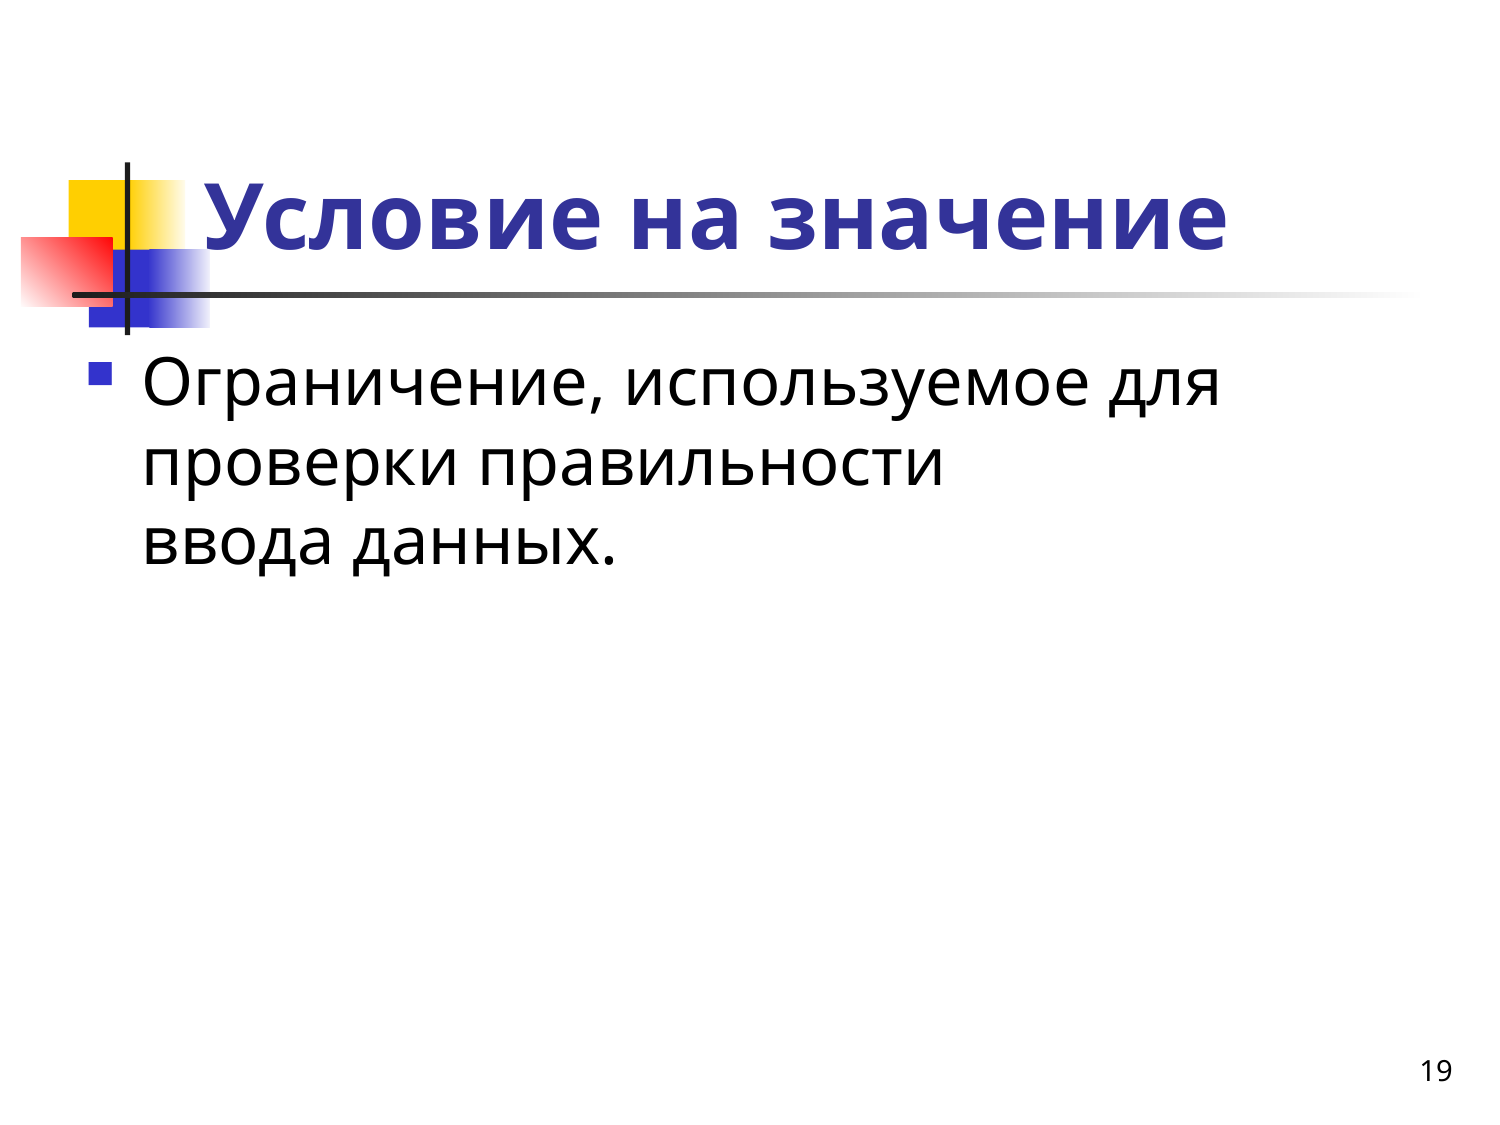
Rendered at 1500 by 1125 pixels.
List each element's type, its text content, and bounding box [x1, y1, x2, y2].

title Условие на значение [188, 35, 1468, 275]
list Ограничение, используемое для проверки правильности ввода данных. [70, 331, 1469, 1006]
slide_number 19 [1154, 1023, 1468, 1100]
